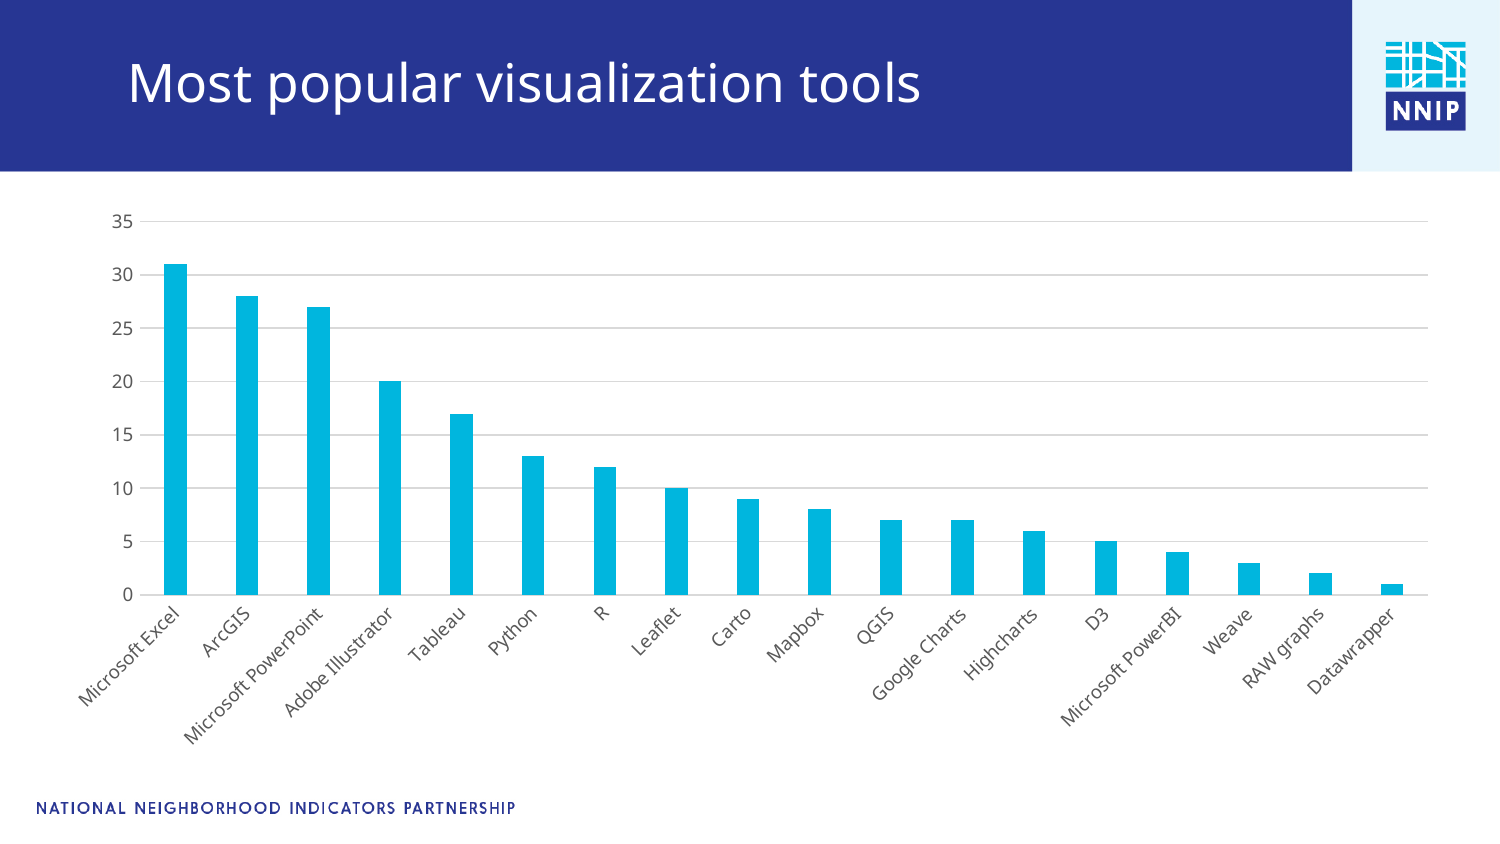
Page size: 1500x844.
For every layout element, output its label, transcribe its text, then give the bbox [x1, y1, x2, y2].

chart [43, 196, 1457, 763]
picture [0, 0, 1500, 177]
title Most popular visualization tools [112, 15, 1310, 147]
picture [0, 780, 533, 844]
